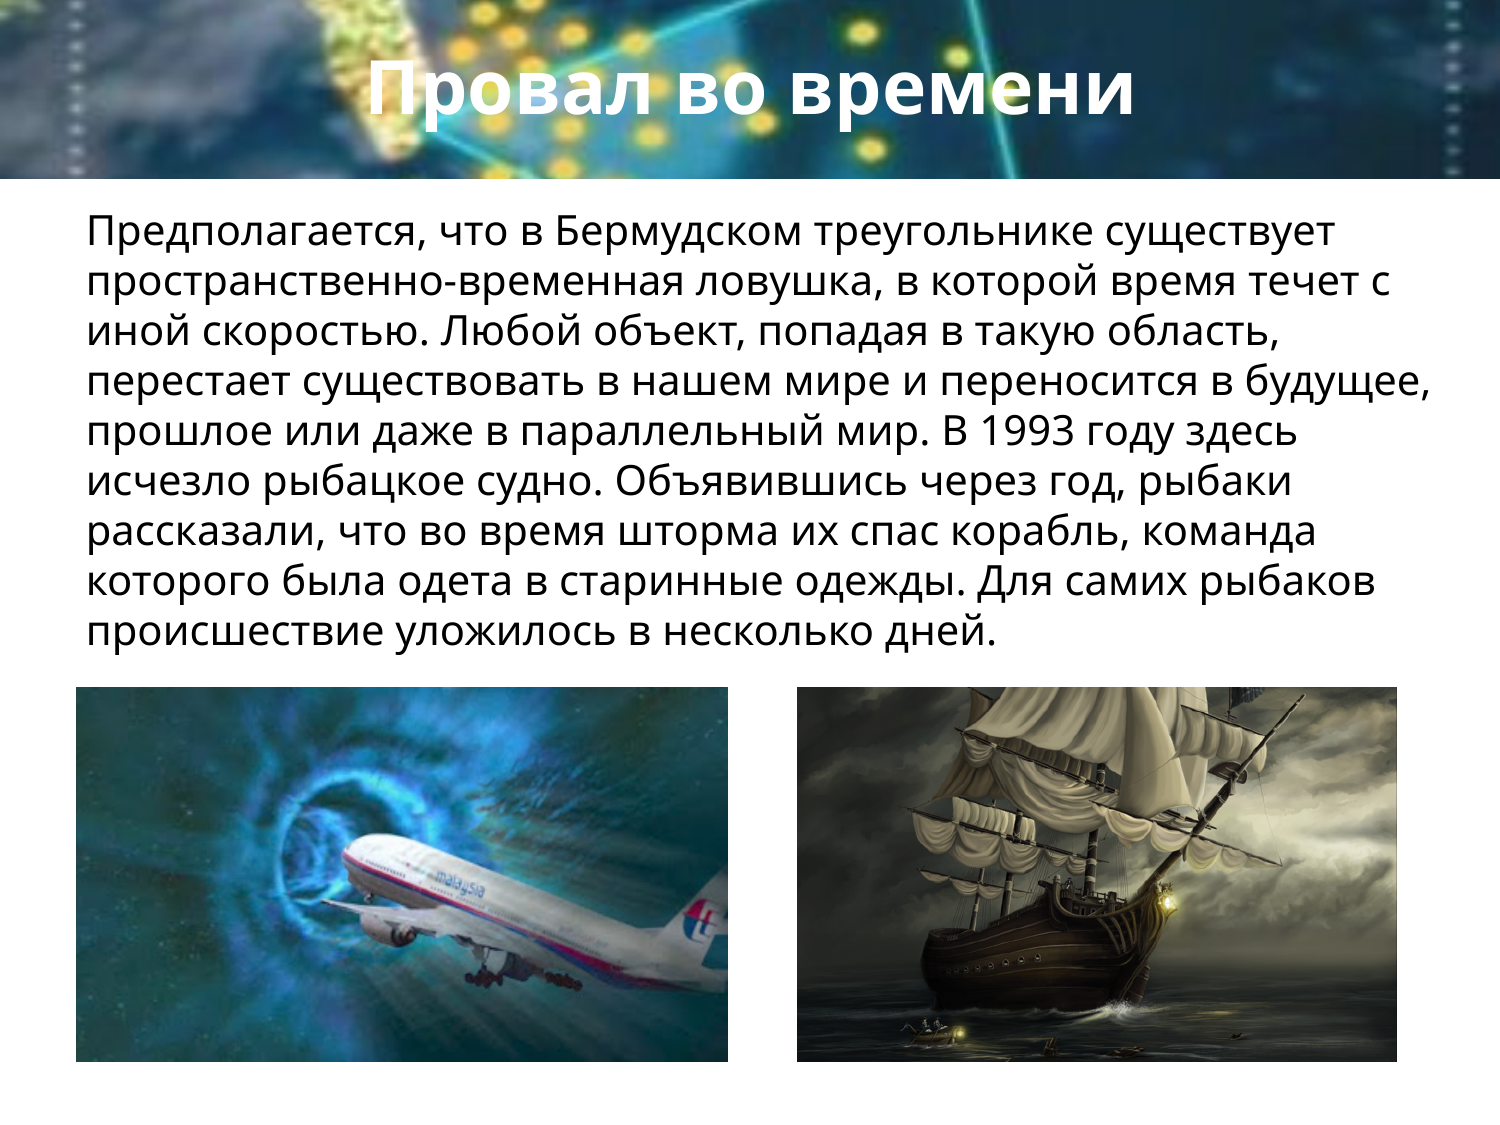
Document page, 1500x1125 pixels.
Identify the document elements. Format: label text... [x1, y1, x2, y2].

picture [0, 0, 1500, 179]
picture [796, 687, 1397, 1063]
picture [76, 687, 728, 1063]
list Предполагается, что в Бермудском треугольнике существует пространственно-временная ловушка, в которой время течет с иной скоростью. Любой объект, попадая в такую область, перестает существовать в нашем мире и переносится в будущее, прошлое или даже в параллельный мир. В 1993 году здесь исчезло рыбацкое судно. Объявившись через год, рыбаки рассказали, что во время шторма их спас корабль, команда которого была одета в старинные одежды. Для самих рыбаков происшествие уложилось в несколько дней. [53, 196, 1447, 681]
